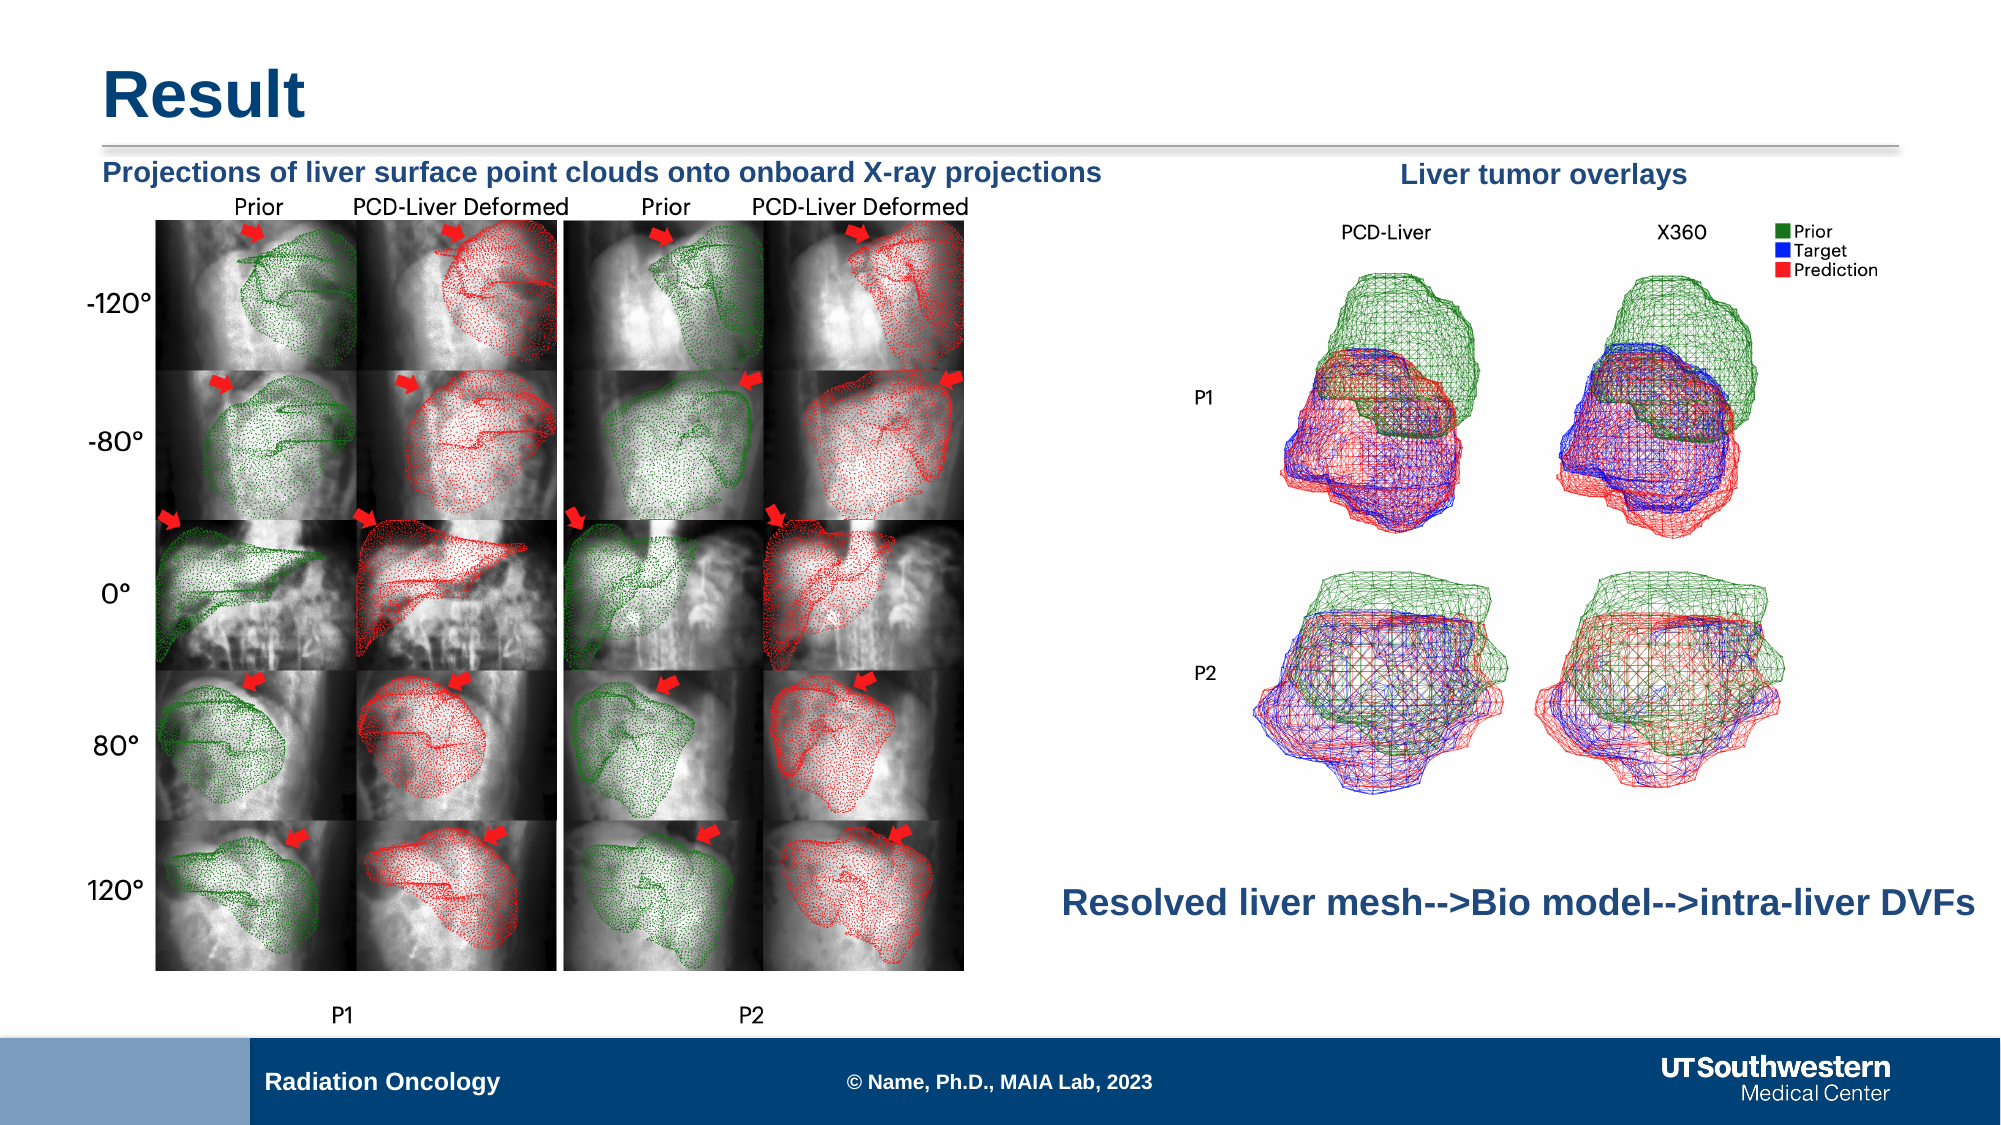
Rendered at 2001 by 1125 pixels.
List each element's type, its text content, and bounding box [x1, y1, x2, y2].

picture [1175, 209, 1900, 795]
text_box Projections of liver surface point clouds onto onboard X-ray projections [102, 153, 1112, 189]
title Result [101, 37, 1899, 131]
text_box Liver tumor overlays [1400, 155, 1697, 191]
footer © Name, Ph.D., MAIA Lab, 2023 [600, 1051, 1400, 1112]
picture [1648, 1043, 1904, 1117]
text_box Resolved liver mesh-->Bio model-->intra-liver DVFs [1061, 877, 2000, 923]
picture [77, 188, 977, 1034]
